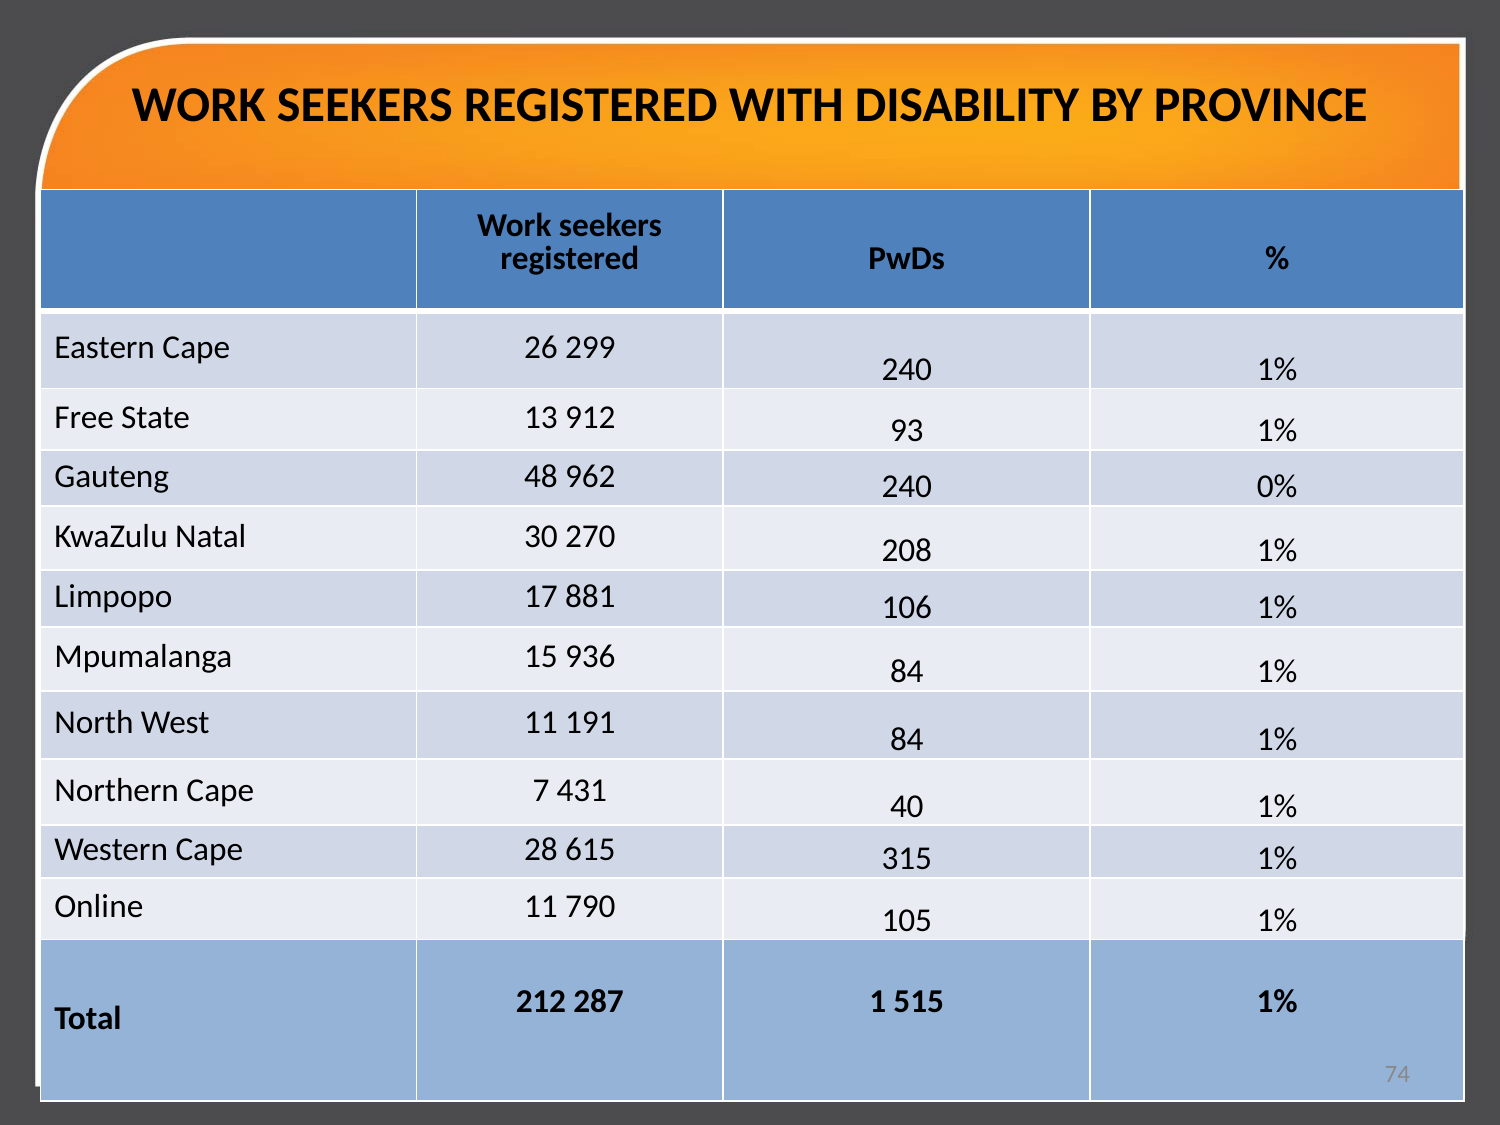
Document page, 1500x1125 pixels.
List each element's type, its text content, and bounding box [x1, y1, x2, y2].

table_cell 93 [724, 389, 1089, 449]
table_cell KwaZulu Natal [41, 507, 416, 569]
table_cell 1% [1091, 571, 1463, 626]
table_cell Northern Cape [41, 760, 416, 824]
table_cell 106 [724, 571, 1089, 626]
table_cell 0% [1091, 451, 1463, 505]
table_cell Total [41, 940, 416, 1100]
table_cell 1% [1091, 760, 1463, 824]
table_cell 240 [724, 314, 1089, 388]
table_cell 48 962 [417, 451, 722, 505]
table_cell Gauteng [41, 451, 416, 505]
table_cell 208 [724, 507, 1089, 569]
table_cell 1% [1091, 507, 1463, 569]
table_header [41, 190, 416, 308]
table_cell 13 912 [417, 389, 722, 449]
table_cell 40 [724, 760, 1089, 824]
title WORK SEEKERS REGISTERED WITH DISABILITY BY PROVINCE [74, 44, 1426, 160]
table_cell Mpumalanga [41, 628, 416, 690]
table_cell North West [41, 692, 416, 758]
table_cell 17 881 [417, 571, 722, 626]
table_cell 7 431 [417, 760, 722, 824]
table_cell 212 287 [417, 940, 722, 1100]
slide_number 74 [1074, 1042, 1425, 1103]
table_cell 1% [1091, 628, 1463, 690]
table_cell 11 191 [417, 692, 722, 758]
table_cell 28 615 [417, 826, 722, 877]
table_cell 105 [724, 879, 1089, 939]
table_cell 84 [724, 692, 1089, 758]
table_cell Online [41, 879, 416, 939]
table_cell 240 [724, 451, 1089, 505]
table_cell 1% [1091, 692, 1463, 758]
table_cell 1% [1091, 314, 1463, 388]
table_header % [1091, 190, 1463, 308]
table_cell 30 270 [417, 507, 722, 569]
table_cell 11 790 [417, 879, 722, 939]
table_cell 1% [1091, 940, 1463, 1100]
table_cell 84 [724, 628, 1089, 690]
table_cell 26 299 [417, 314, 722, 388]
table_header PwDs [724, 190, 1089, 308]
table_cell Eastern Cape [41, 314, 416, 388]
table_cell 1 515 [724, 940, 1089, 1100]
table_cell Free State [41, 389, 416, 449]
table_cell 315 [724, 826, 1089, 877]
table_cell Limpopo [41, 571, 416, 626]
table_cell 1% [1091, 389, 1463, 449]
table_cell 1% [1091, 826, 1463, 877]
table_cell 15 936 [417, 628, 722, 690]
table_header Work seekers registered [417, 190, 722, 308]
picture [0, 0, 1500, 1125]
table_cell Western Cape [41, 826, 416, 877]
table_cell 1% [1091, 879, 1463, 939]
